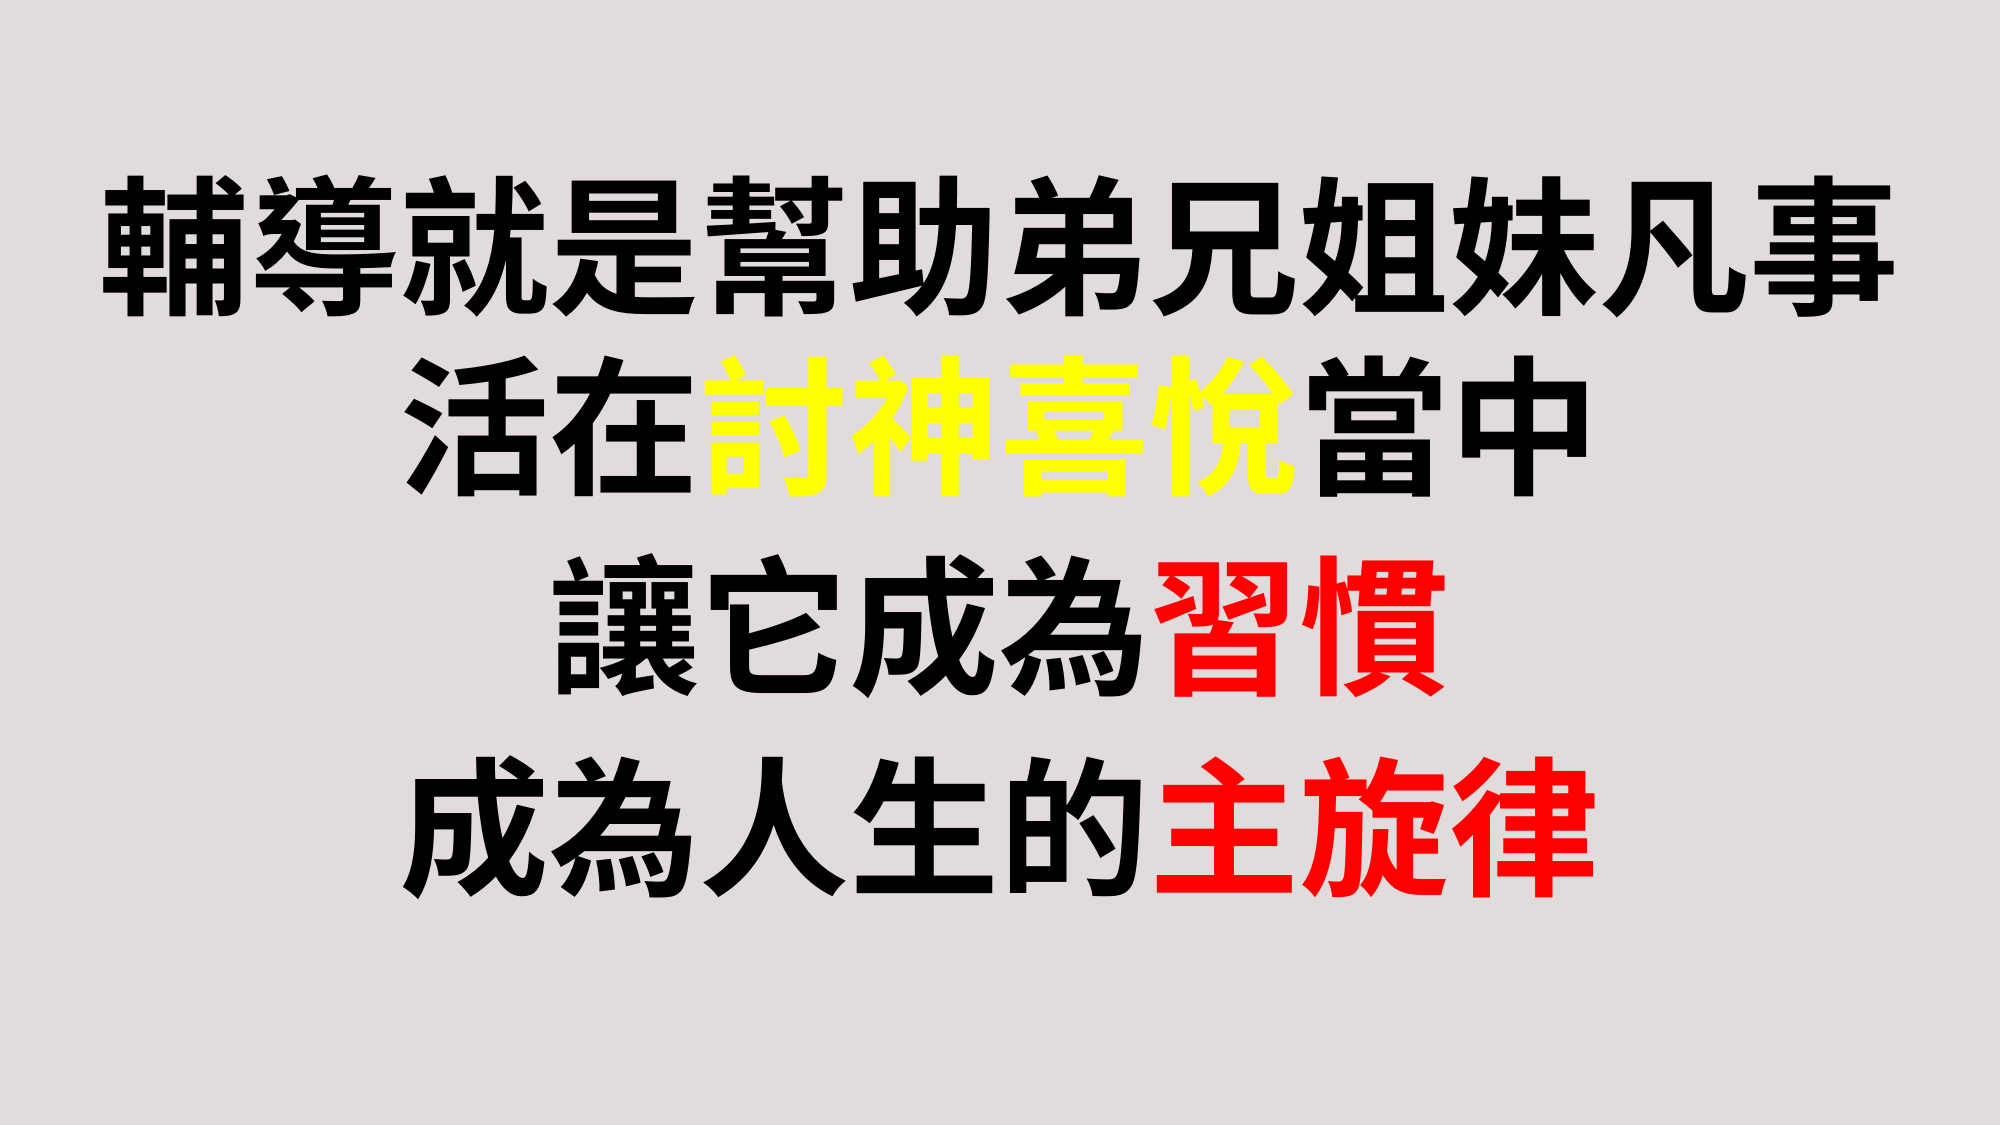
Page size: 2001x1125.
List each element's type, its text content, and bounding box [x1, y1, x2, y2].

list 輔導就是幫助弟兄姐妹凡事活在討神喜悅當中 讓它成為習慣 成為人生的主旋律 [12, 145, 1988, 980]
